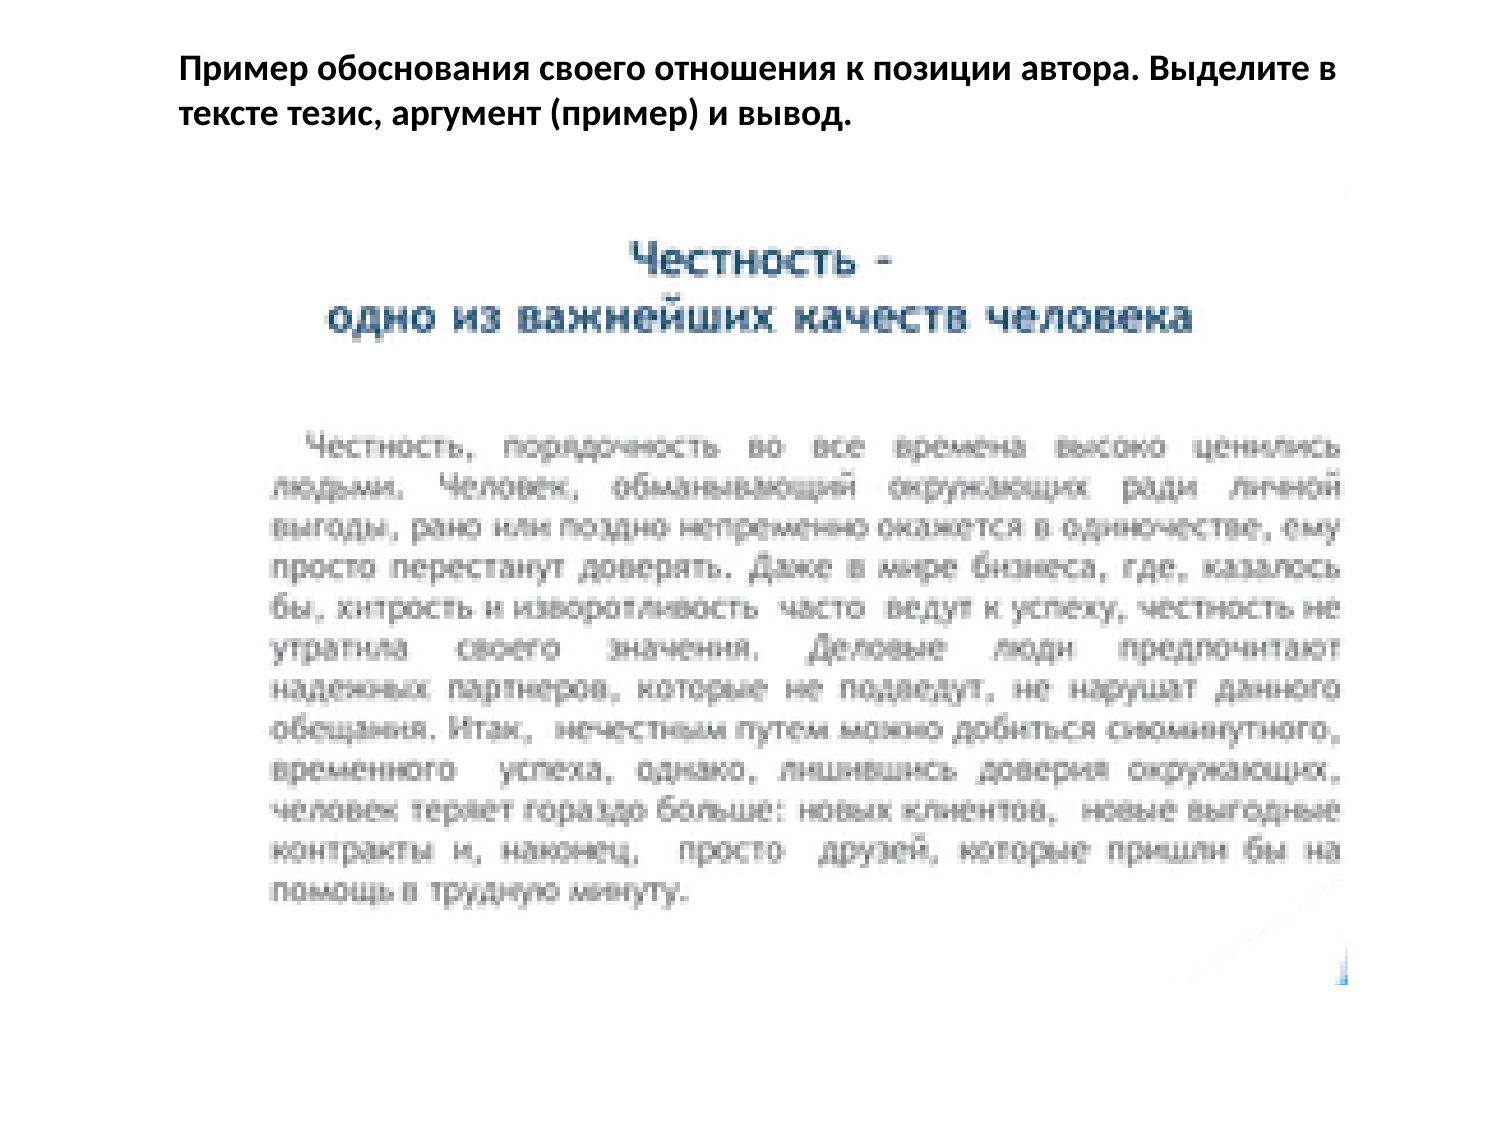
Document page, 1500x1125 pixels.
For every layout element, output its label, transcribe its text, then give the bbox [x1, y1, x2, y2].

picture [187, 187, 1348, 985]
text_box Пример обоснования своего отношения к позиции автора. Выделите в тексте тезис, аргумент (пример) и вывод. [164, 35, 1372, 140]
